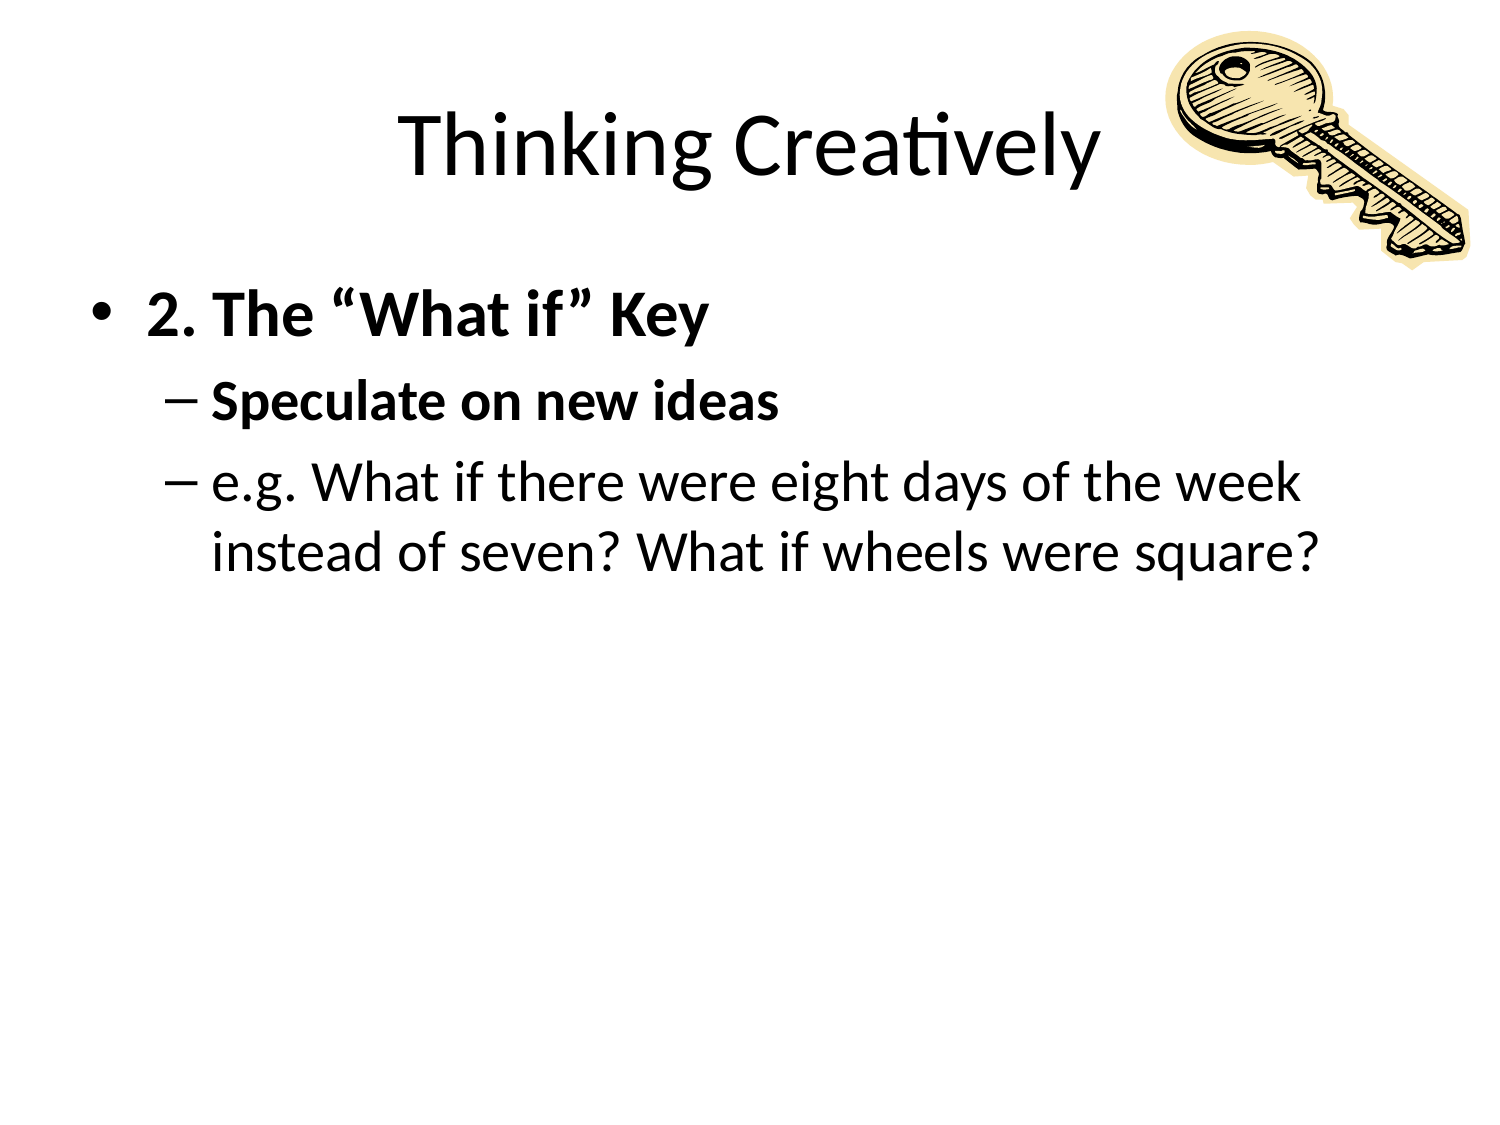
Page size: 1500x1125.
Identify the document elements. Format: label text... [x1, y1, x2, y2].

list 2. The “What if” Key Speculate on new ideas e.g. What if there were eight days of the week instead of seven? What if wheels were square? [75, 262, 1425, 1005]
picture [1165, 30, 1471, 271]
title Thinking Creatively [75, 45, 1159, 233]
